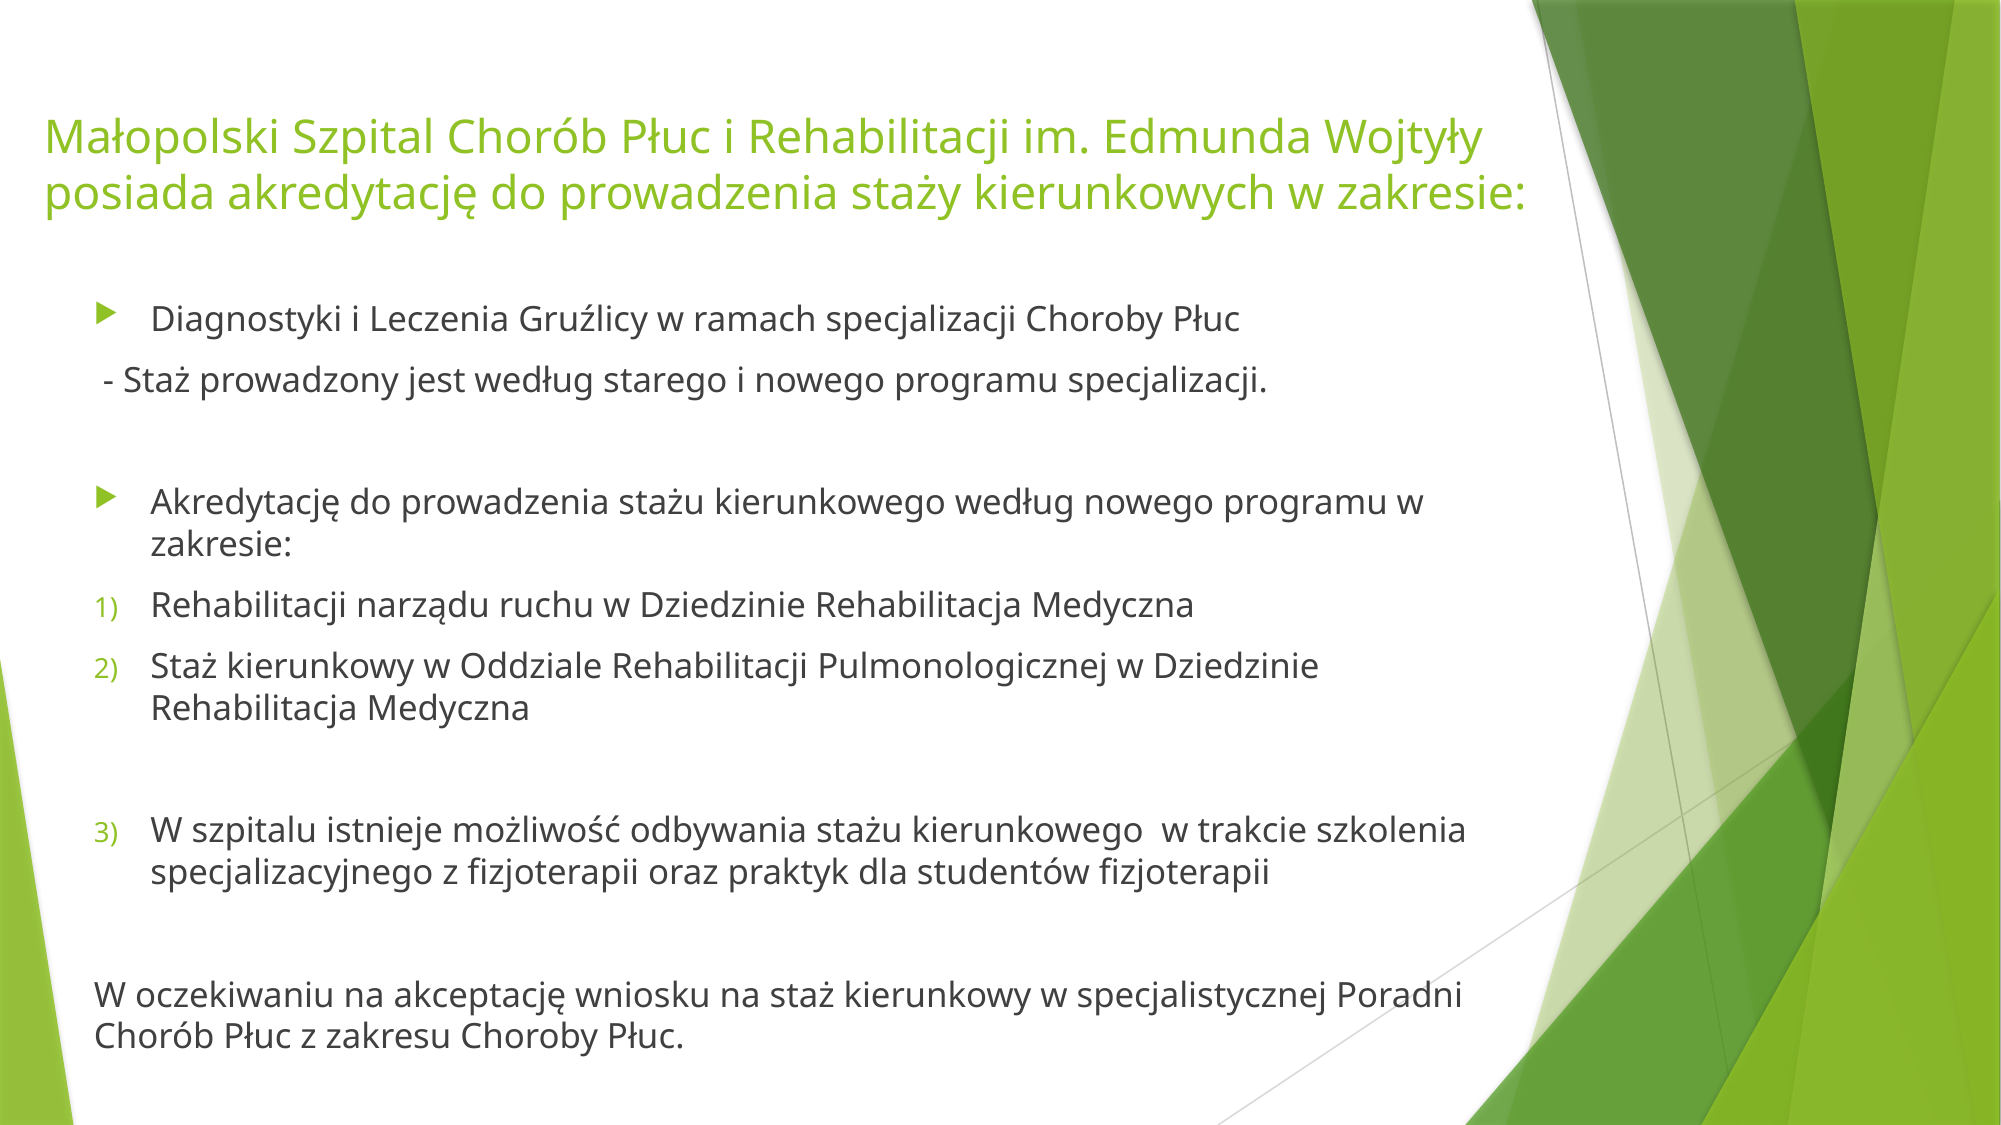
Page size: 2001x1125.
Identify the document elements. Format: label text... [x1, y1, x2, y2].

title Małopolski Szpital Chorób Płuc i Rehabilitacji im. Edmunda Wojtyły posiada akredytację do prowadzenia staży kierunkowych w zakresie: [29, 99, 1626, 274]
list Diagnostyki i Leczenia Gruźlicy w ramach specjalizacji Choroby Płuc - Staż prowadzony jest według starego i nowego programu specjalizacji. Akredytację do prowadzenia stażu kierunkowego według nowego programu w zakresie: Rehabilitacji narządu ruchu w Dziedzinie Rehabilitacja Medyczna Staż kierunkowy w Oddziale Rehabilitacji Pulmonologicznej w Dziedzinie Rehabilitacja Medyczna W szpitalu istnieje możliwość odbywania stażu kierunkowego w trakcie szkolenia specjalizacyjnego z fizjoterapii oraz praktyk dla studentów fizjoterapii W oczekiwaniu na akceptację wniosku na staż kierunkowy w specjalistycznej Poradni Chorób Płuc z zakresu Choroby Płuc. [78, 288, 1490, 1070]
